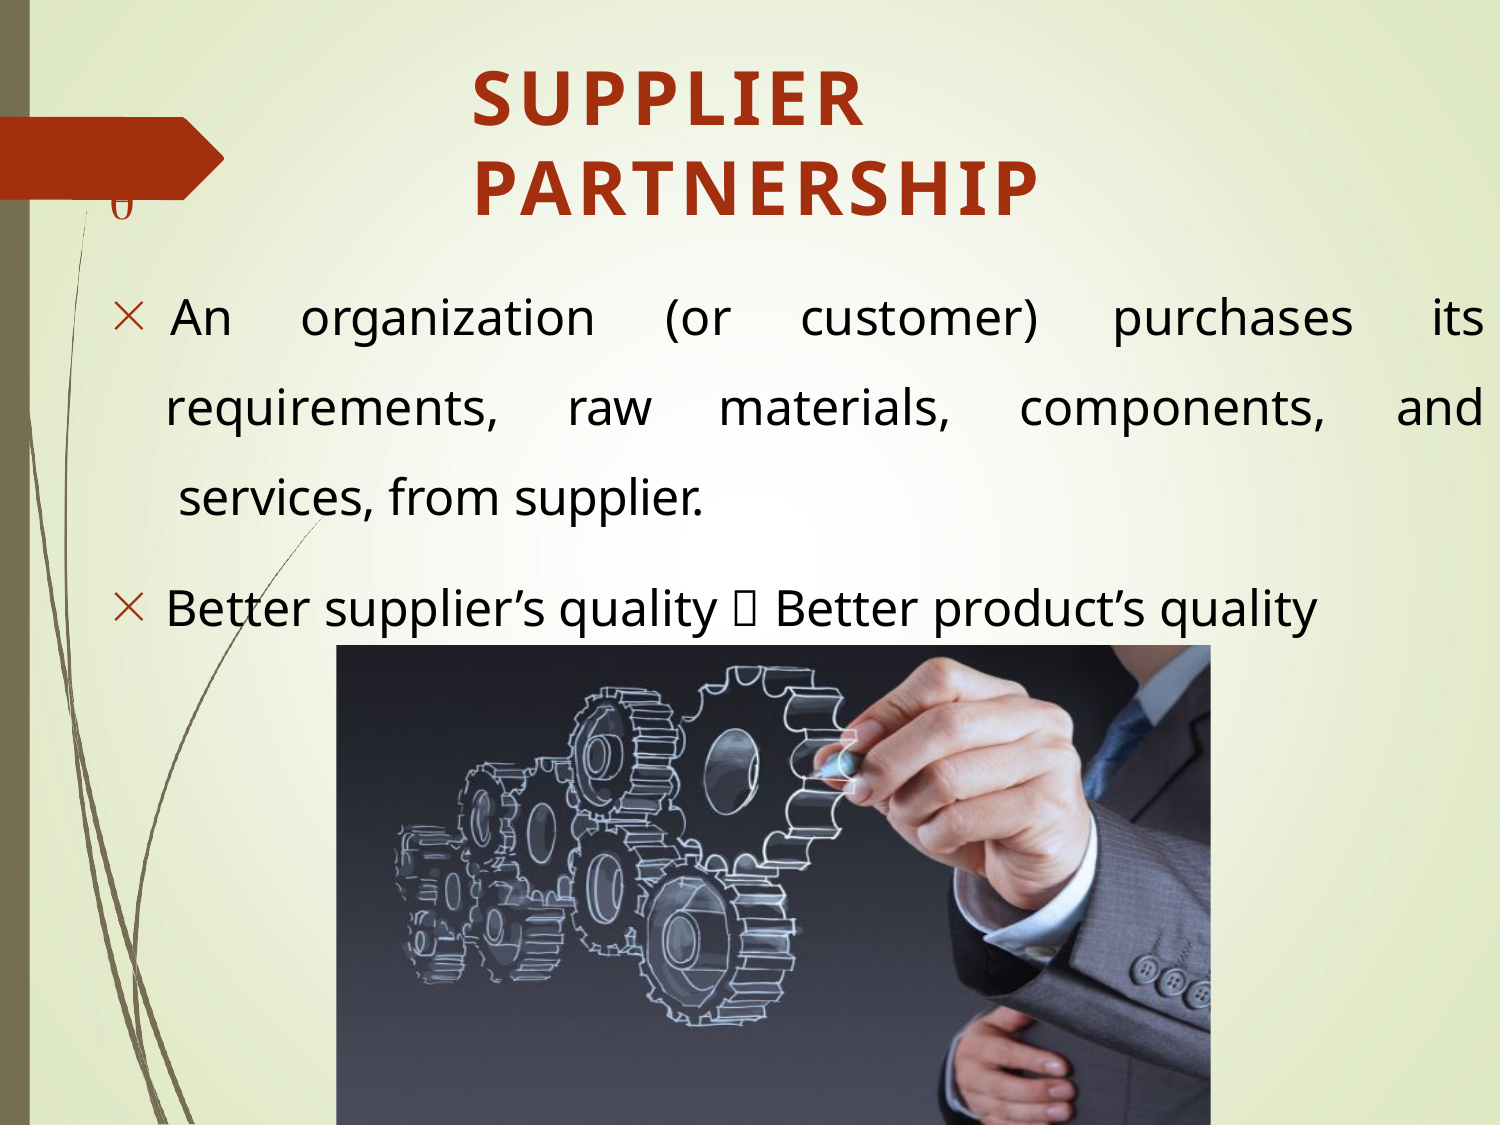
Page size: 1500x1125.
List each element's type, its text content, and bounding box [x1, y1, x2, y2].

title SUPPLIER PARTNERSHIP [99, 39, 1463, 375]
text_box requirements, raw materials, components, services, from supplier. [163, 343, 1334, 526]
text_box  [107, 278, 130, 341]
text_box Better supplier’s quality  Better product’s quality [163, 574, 1397, 637]
text_box [336, 645, 1211, 1125]
text_box  [107, 569, 130, 632]
text_box An organization (or customer) purchases its and [163, 253, 1487, 436]
picture [30, 0, 1500, 1125]
